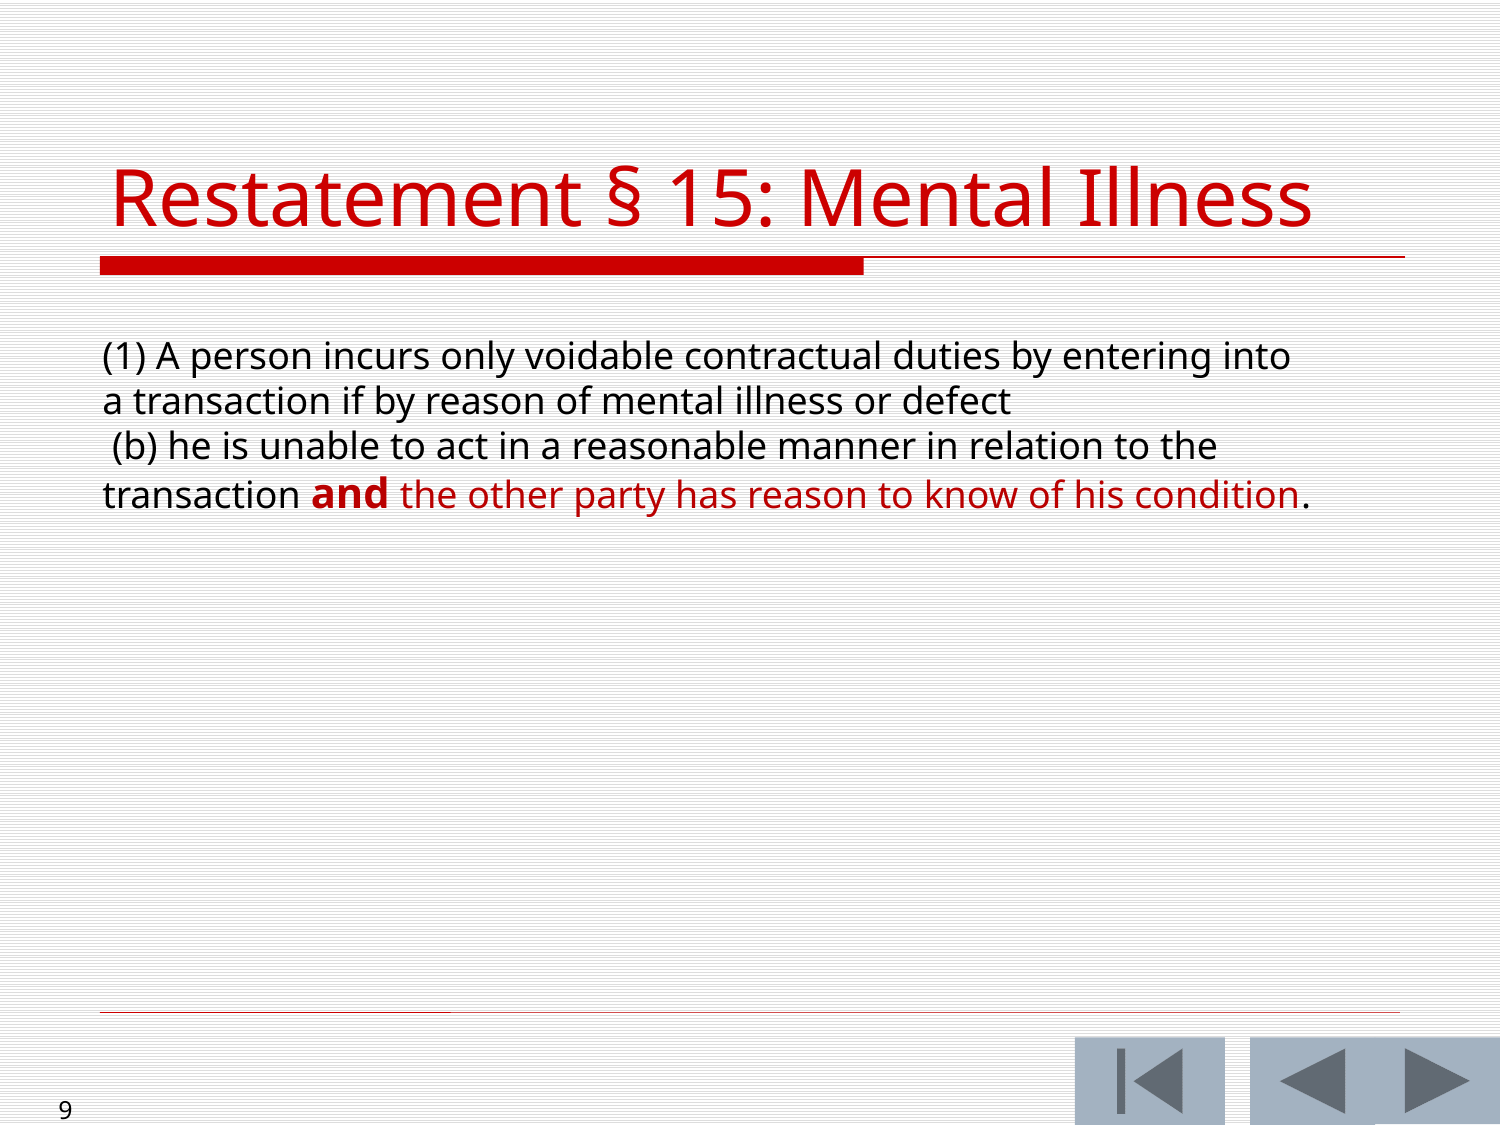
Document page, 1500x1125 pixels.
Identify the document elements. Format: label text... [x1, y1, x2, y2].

text_box (1) A person incurs only voidable contractual duties by entering into a transaction if by reason of mental illness or defect (b) he is unable to act in a reasonable manner in relation to the transaction and the other party has reason to know of his condition. [87, 324, 1338, 570]
title Restatement § 15: Mental Illness [94, 50, 1500, 250]
slide_number 9 [0, 1086, 88, 1125]
